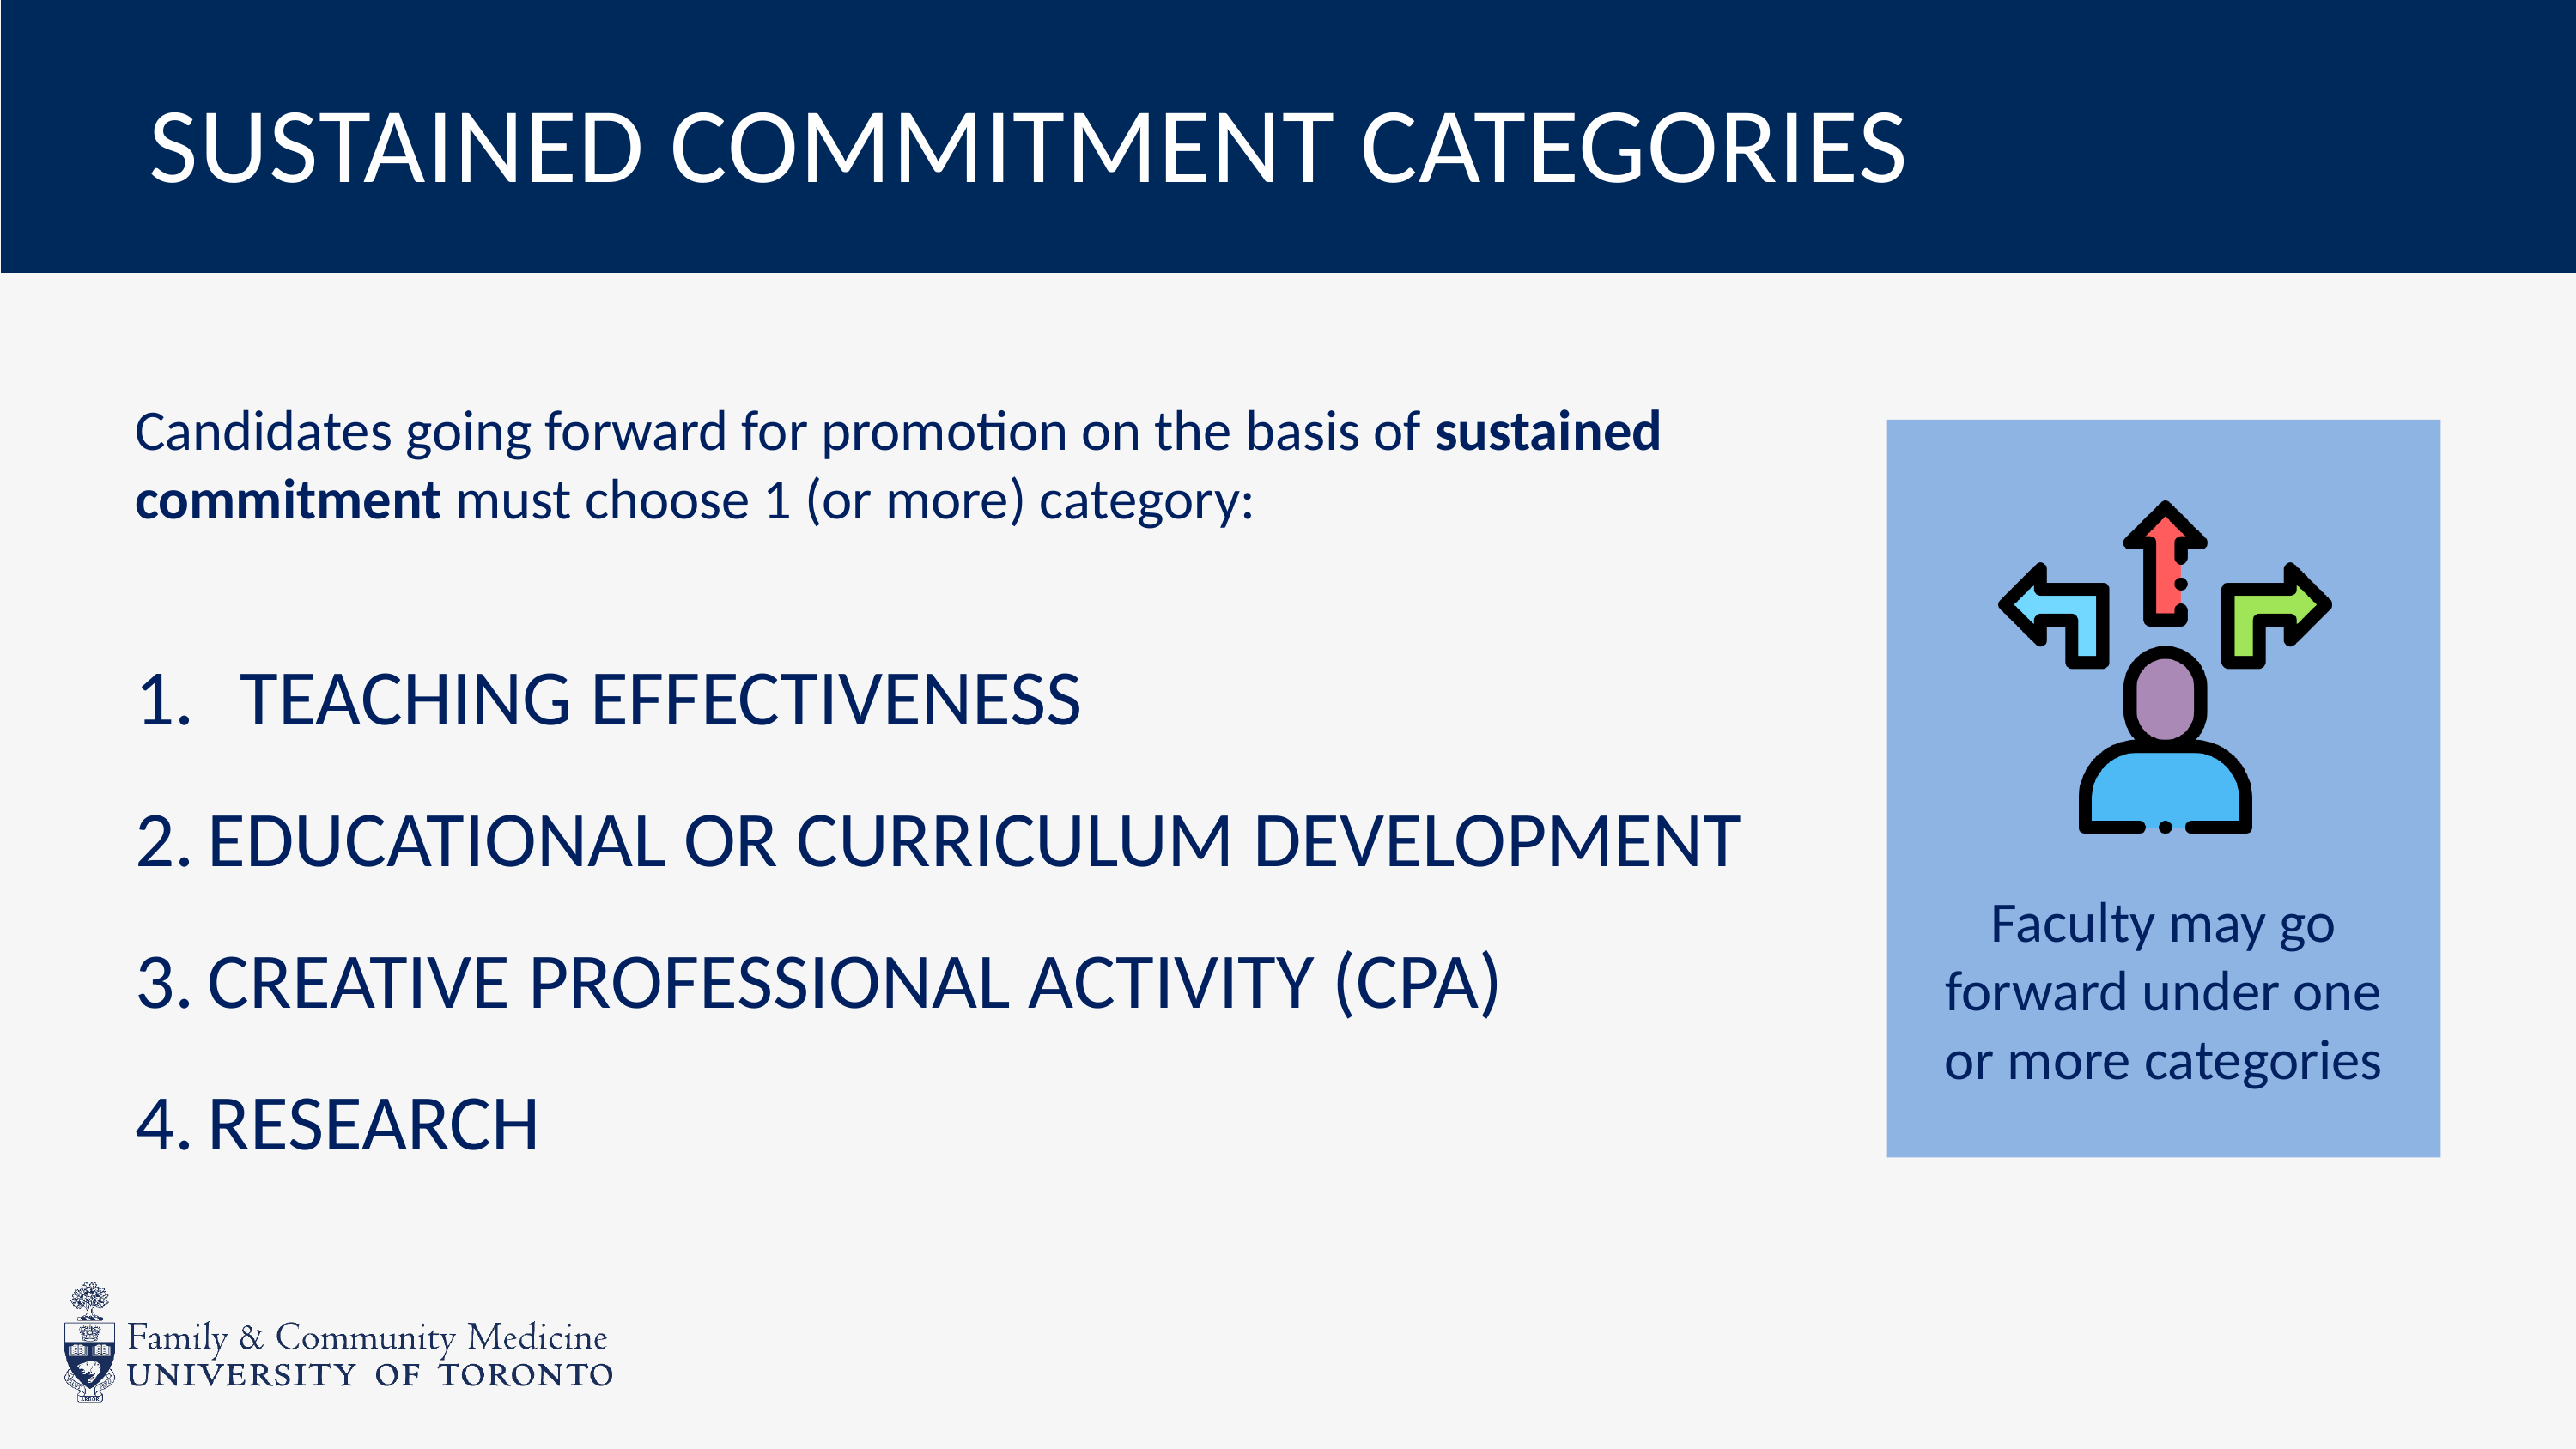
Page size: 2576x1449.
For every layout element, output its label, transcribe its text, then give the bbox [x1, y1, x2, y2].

text_box Candidates going forward for promotion on the basis of sustained commitment must choose 1 (or more) category: TEACHING EFFECTIVENESS EDUCATIONAL OR CURRICULUM DEVELOPMENT CREATIVE PROFESSIONAL ACTIVITY (CPA) RESEARCH [122, 386, 1827, 1172]
text_box Faculty may go forward under one or more categories [1886, 419, 2441, 1158]
picture [1998, 500, 2332, 834]
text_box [0, 0, 2576, 274]
picture [64, 1282, 612, 1404]
